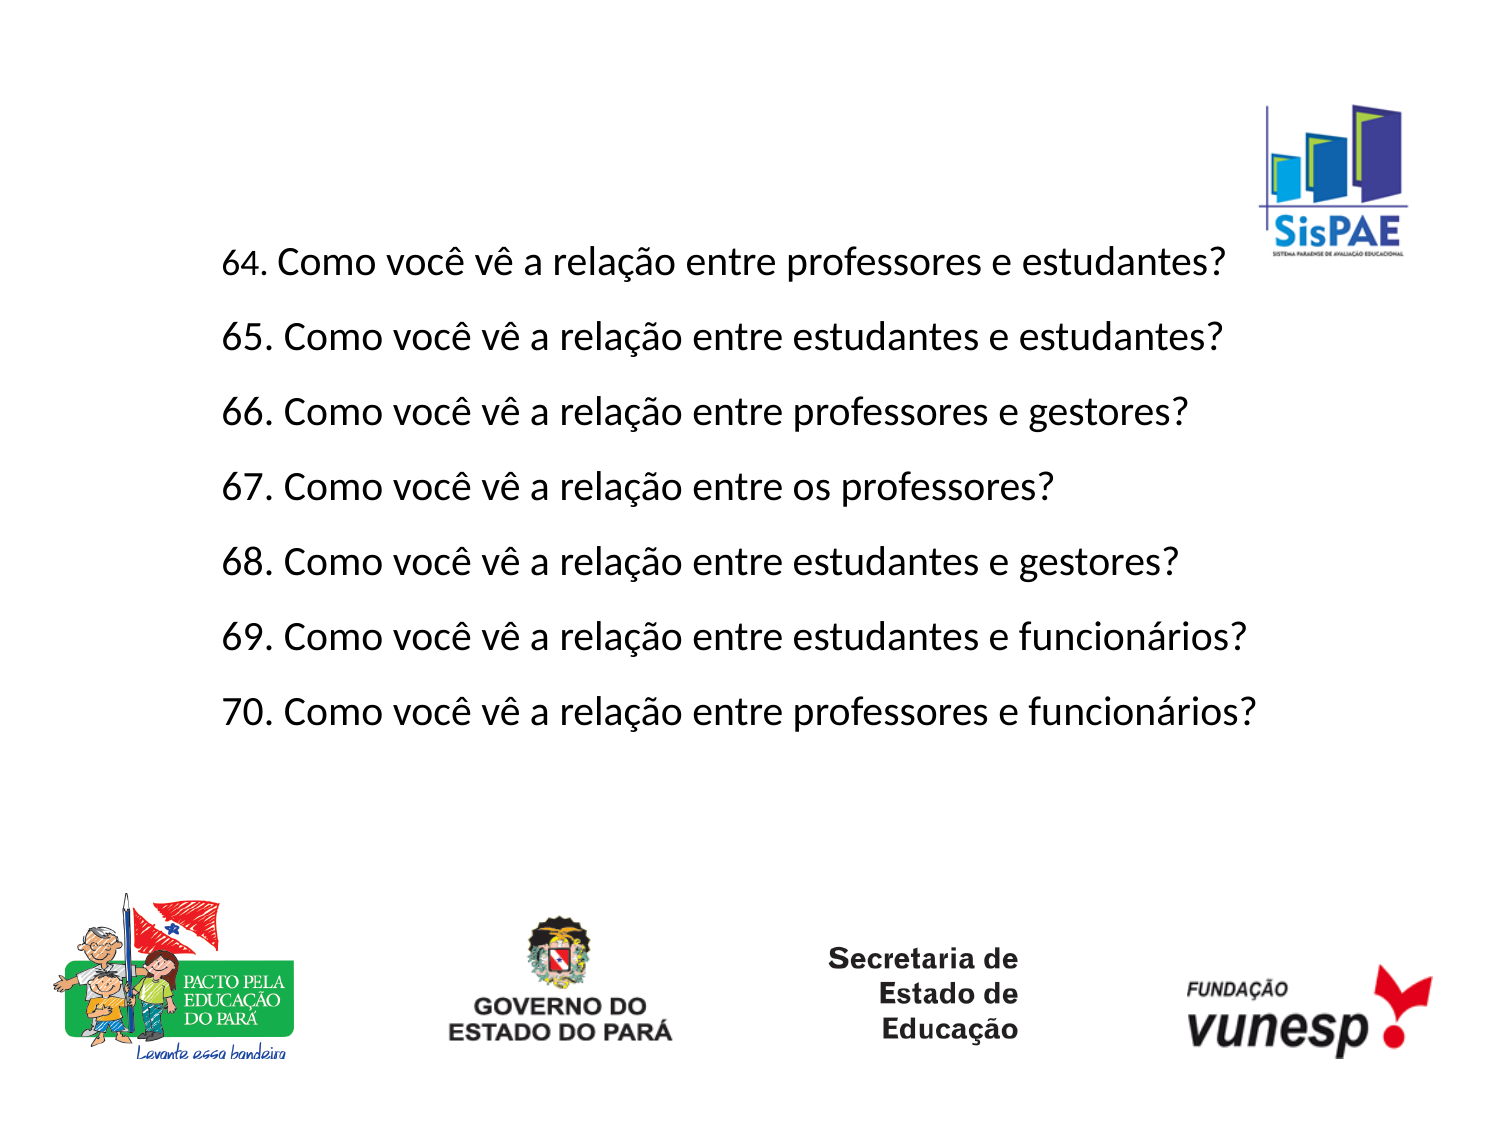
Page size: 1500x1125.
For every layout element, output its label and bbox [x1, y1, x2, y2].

text_box [27, 892, 1434, 1059]
picture [1251, 89, 1412, 269]
text_box [123, 201, 1433, 742]
